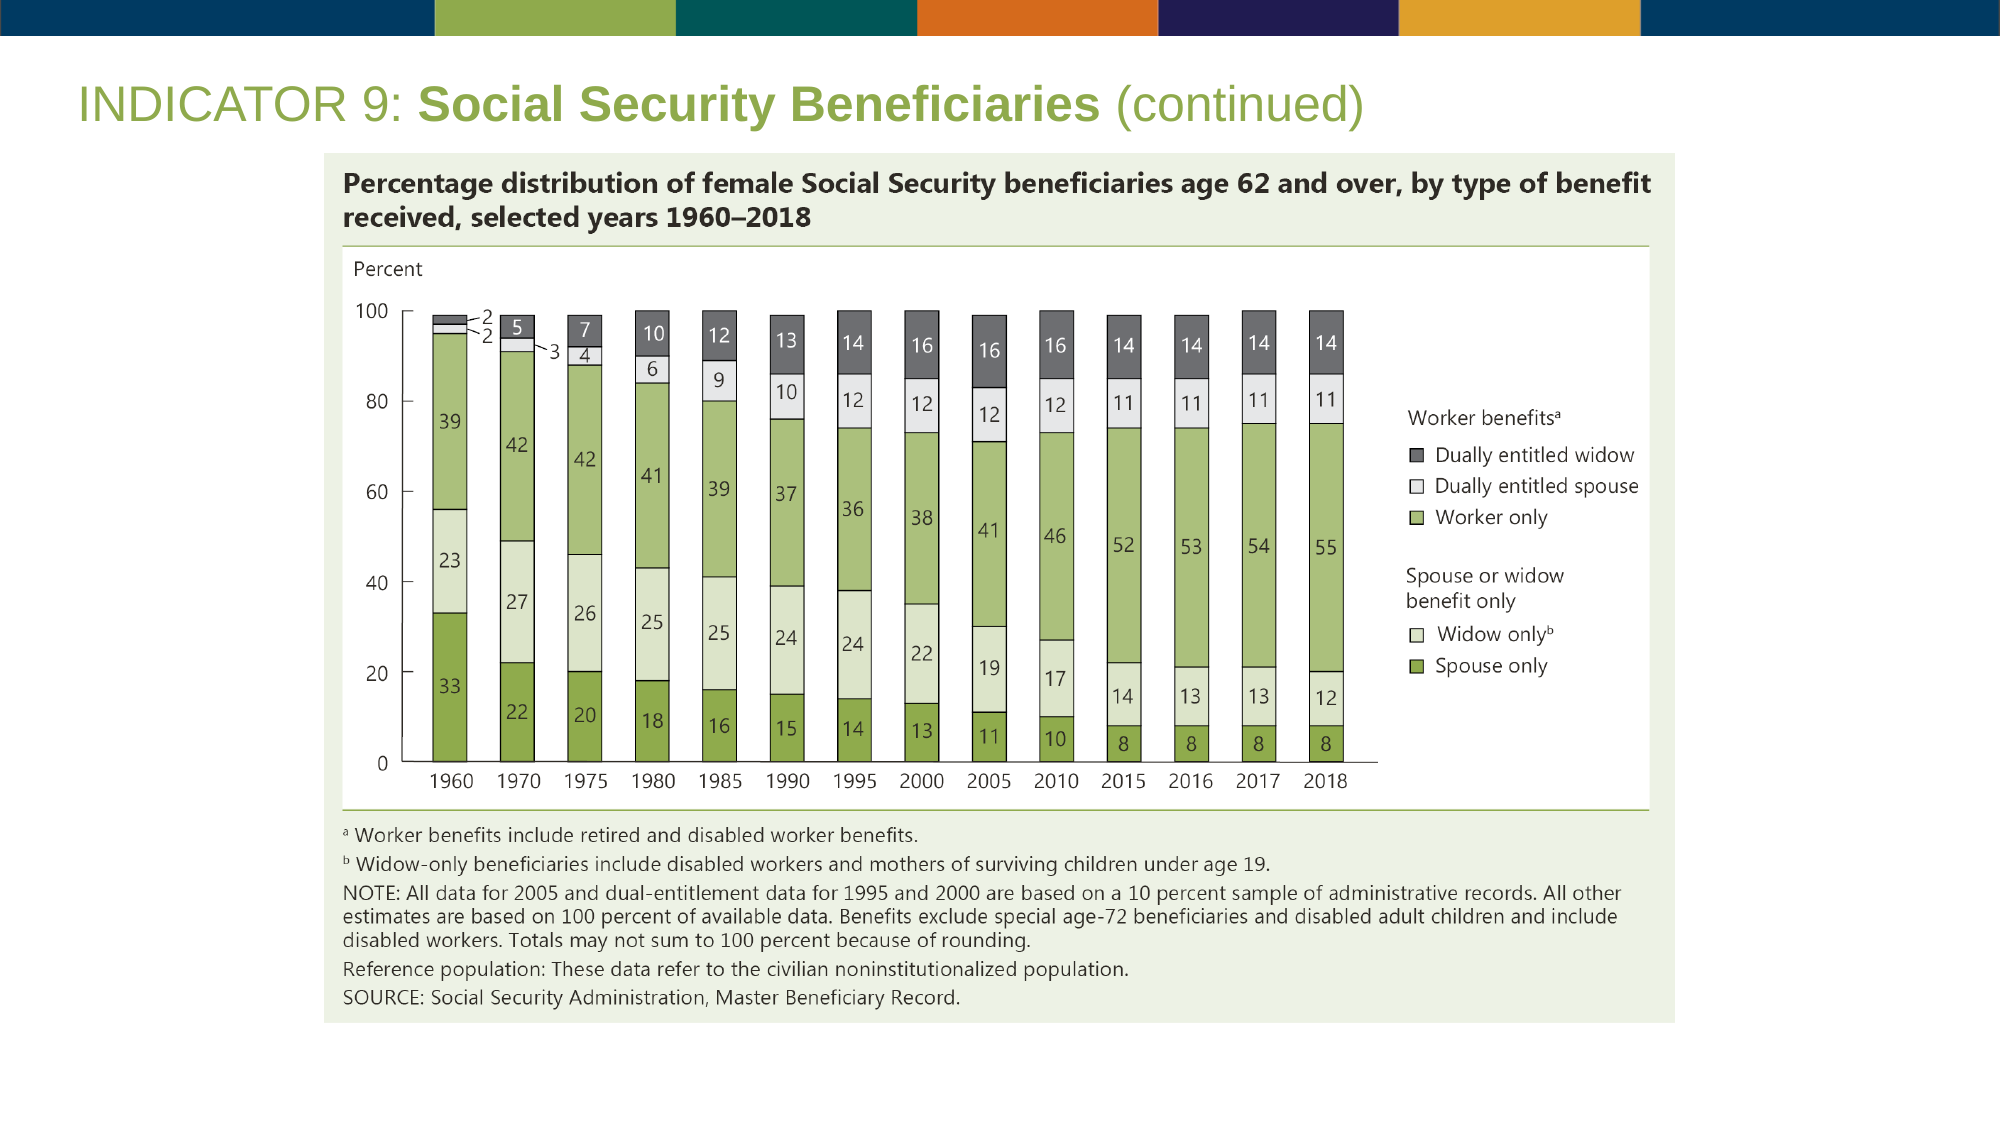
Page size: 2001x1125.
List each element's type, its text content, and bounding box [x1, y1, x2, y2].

title INDICATOR 9: Social Security Beneficiaries (continued) [62, 56, 1866, 154]
picture [0, 0, 2000, 36]
picture [324, 153, 1675, 1023]
